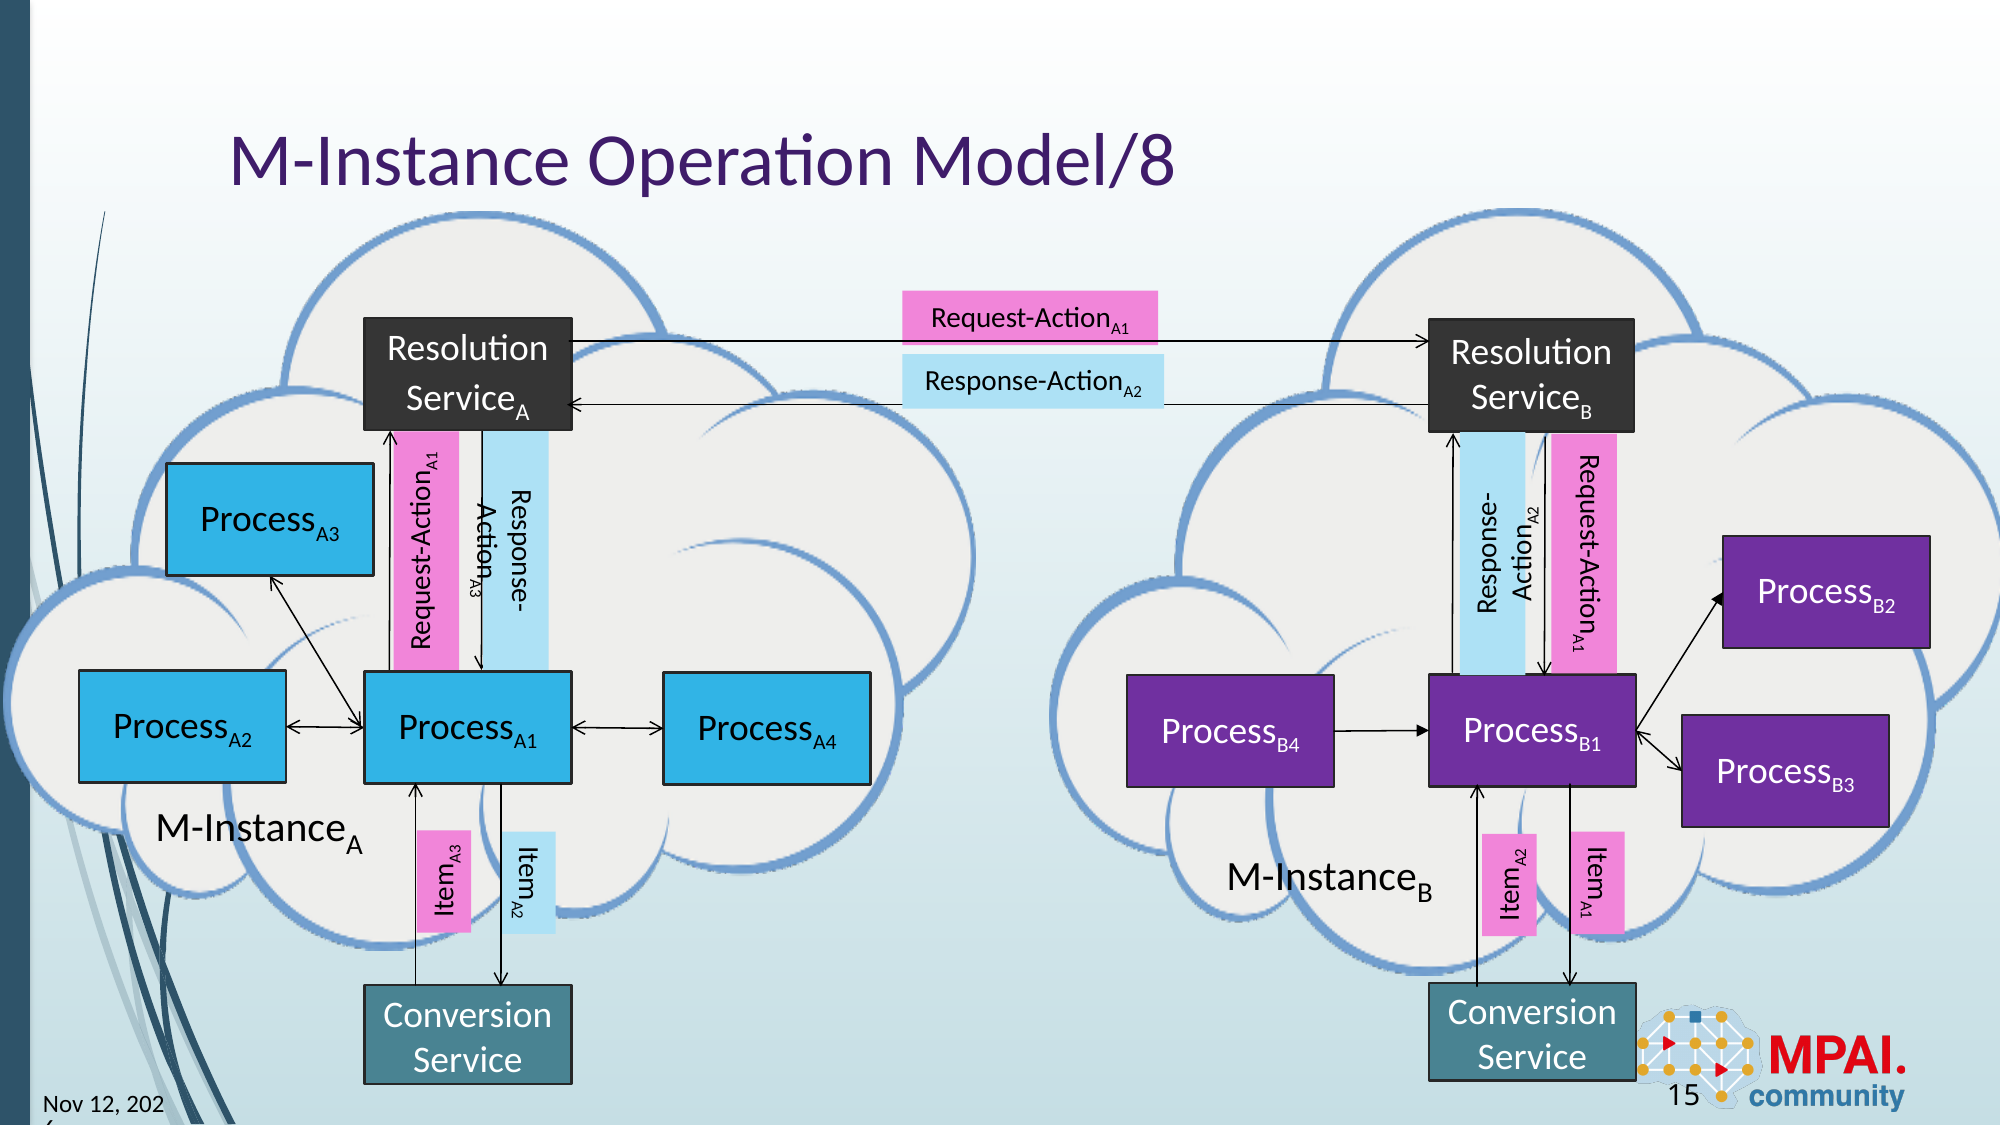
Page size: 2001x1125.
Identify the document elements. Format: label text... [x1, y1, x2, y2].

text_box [1635, 591, 1724, 731]
picture [1048, 207, 2000, 976]
slide_number 24-Mar-15 [28, 1080, 192, 1125]
picture [1623, 999, 1909, 1120]
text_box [1635, 730, 1683, 772]
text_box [269, 575, 362, 727]
text_box Request-ActionA1 [979, 290, 1044, 340]
text_box Response-ActionA2 [979, 354, 1044, 404]
text_box Conversion Service [1428, 984, 1637, 1082]
text_box Conversion Service [363, 984, 573, 1085]
picture [3, 211, 976, 951]
slide_number 15 [1652, 1076, 1744, 1085]
title M-Instance Operation Model/8 [213, 102, 1888, 290]
